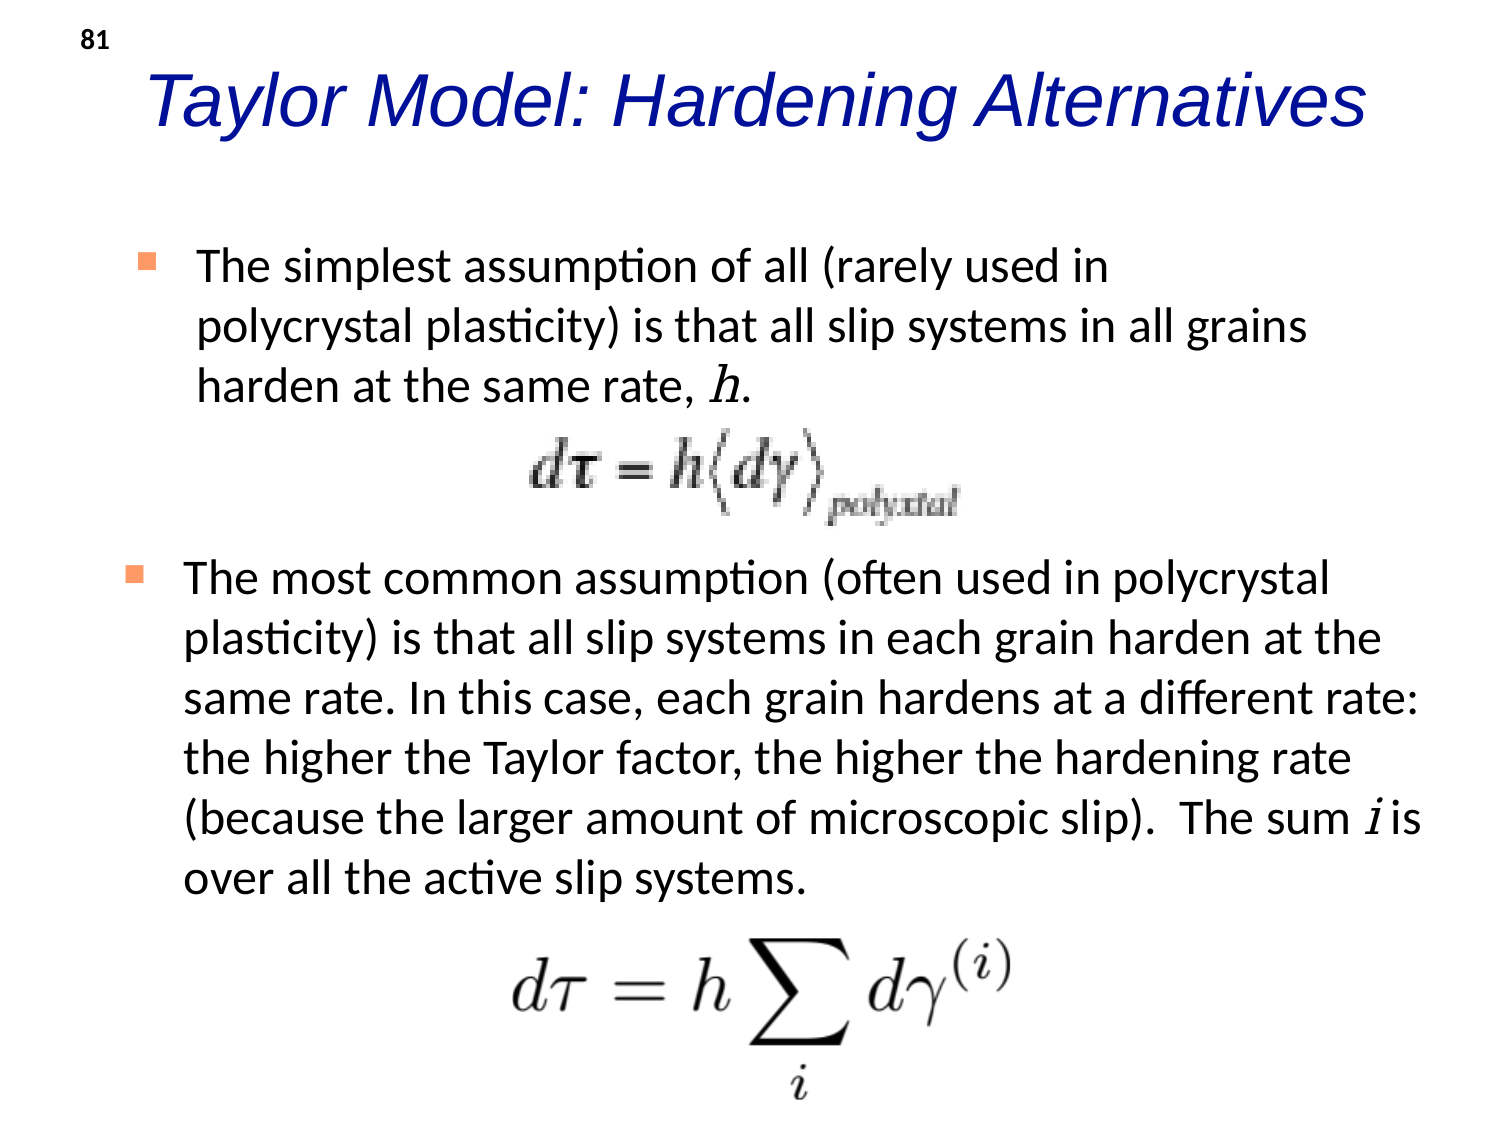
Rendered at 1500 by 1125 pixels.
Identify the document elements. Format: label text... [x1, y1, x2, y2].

slide_number 81 [4, 12, 126, 76]
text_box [520, 424, 962, 531]
list The simplest assumption of all (rarely used in polycrystal plasticity) is that all slip systems in all grains harden at the same rate, h. [124, 224, 1338, 438]
picture [512, 937, 1011, 1101]
title Taylor Model: Hardening Alternatives [99, 0, 1413, 176]
text_box The most common assumption (often used in polycrystal plasticity) is that all slip systems in each grain harden at the same rate. In this case, each grain hardens at a different rate: the higher the Taylor factor, the higher the hardening rate (because the larger amount of microscopic slip). The sum i is over all the active slip systems. [112, 537, 1438, 925]
